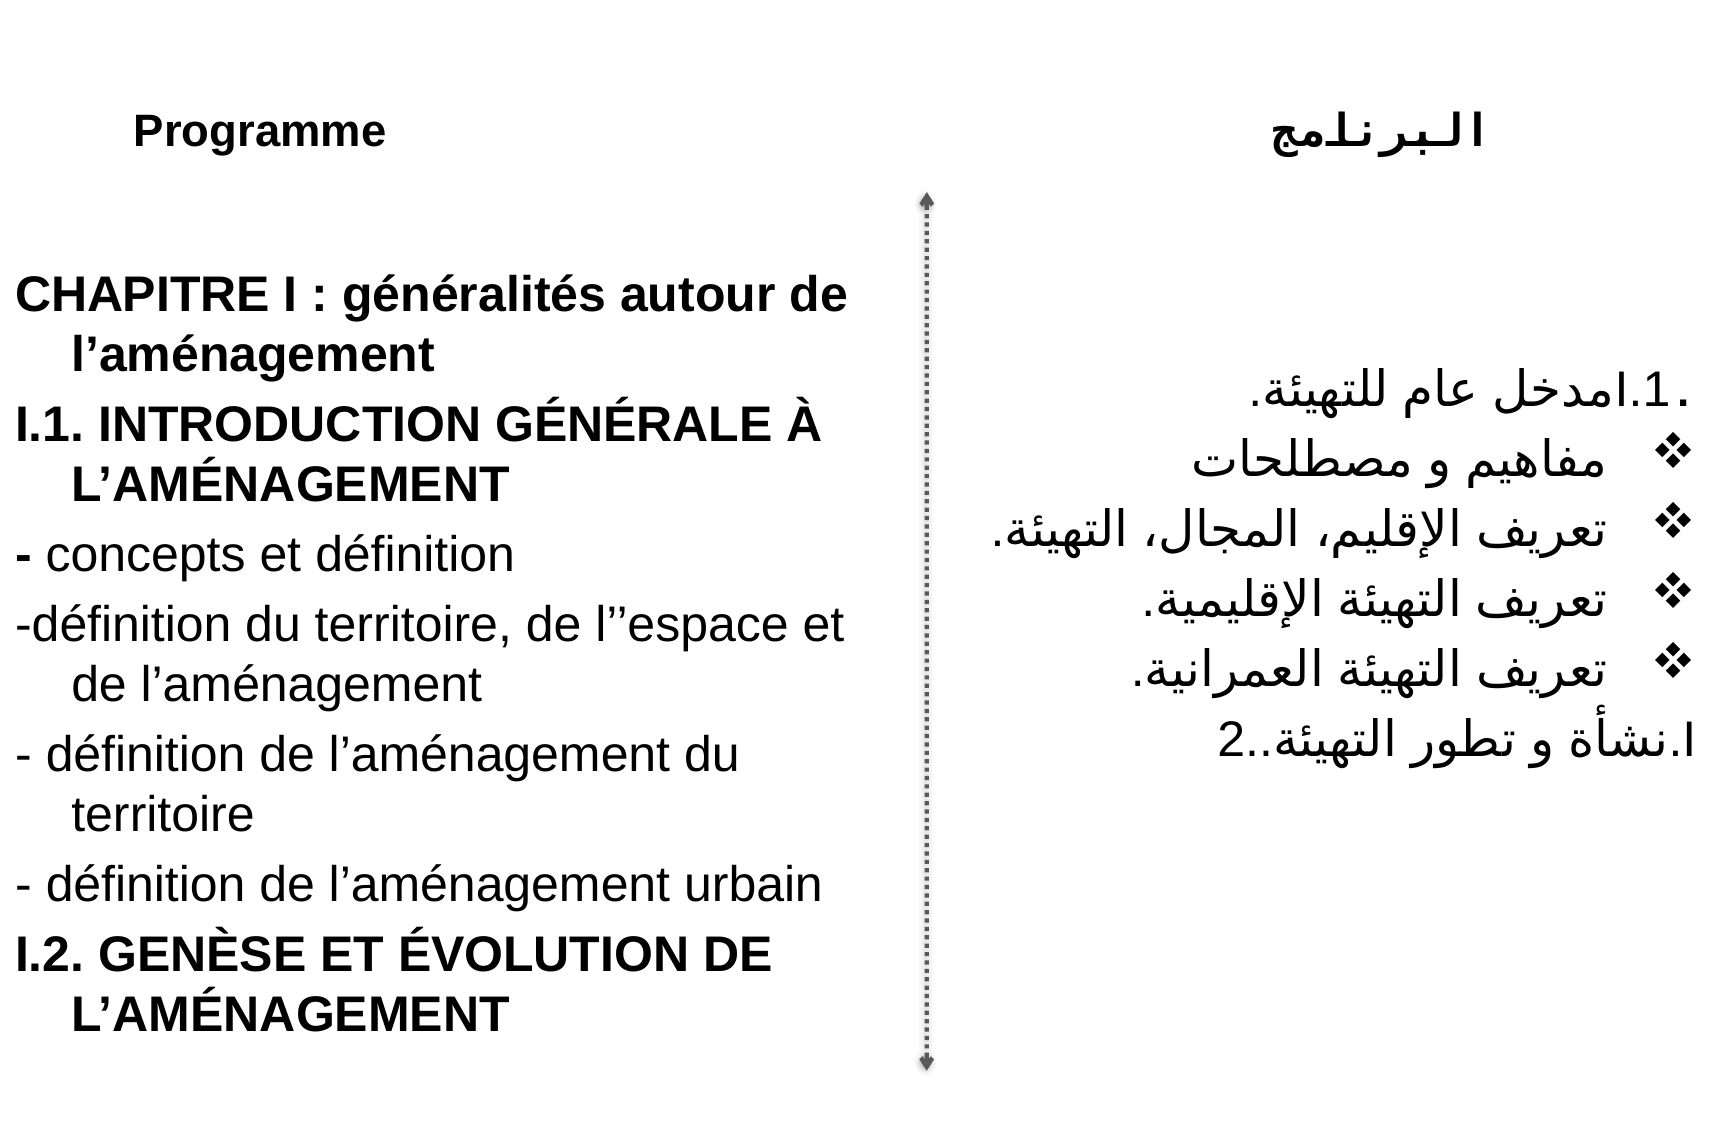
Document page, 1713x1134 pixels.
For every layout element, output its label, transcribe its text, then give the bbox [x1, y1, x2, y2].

title Programme البرنامج [82, 27, 1625, 194]
text_box CHAPITRE I : généralités autour de l’aménagement I.1. INTRODUCTION GÉNÉRALE À L’AMÉNAGEMENT - concepts et définition -définition du territoire, de l’’espace et de l’aménagement - définition de l’aménagement du territoire - définition de l’aménagement urbain I.2. GENÈSE ET ÉVOLUTION DE L’AMÉNAGEMENT [0, 191, 927, 1099]
list .1.Iمدخل عام للتهيئة. مفاهيم و مصطلحات تعريف الإقليم، المجال، التهيئة. تعريف التهيئة الإقليمية. تعريف التهيئة العمرانية. نشأة و تطور التهيئة..2.I [926, 348, 1713, 1134]
